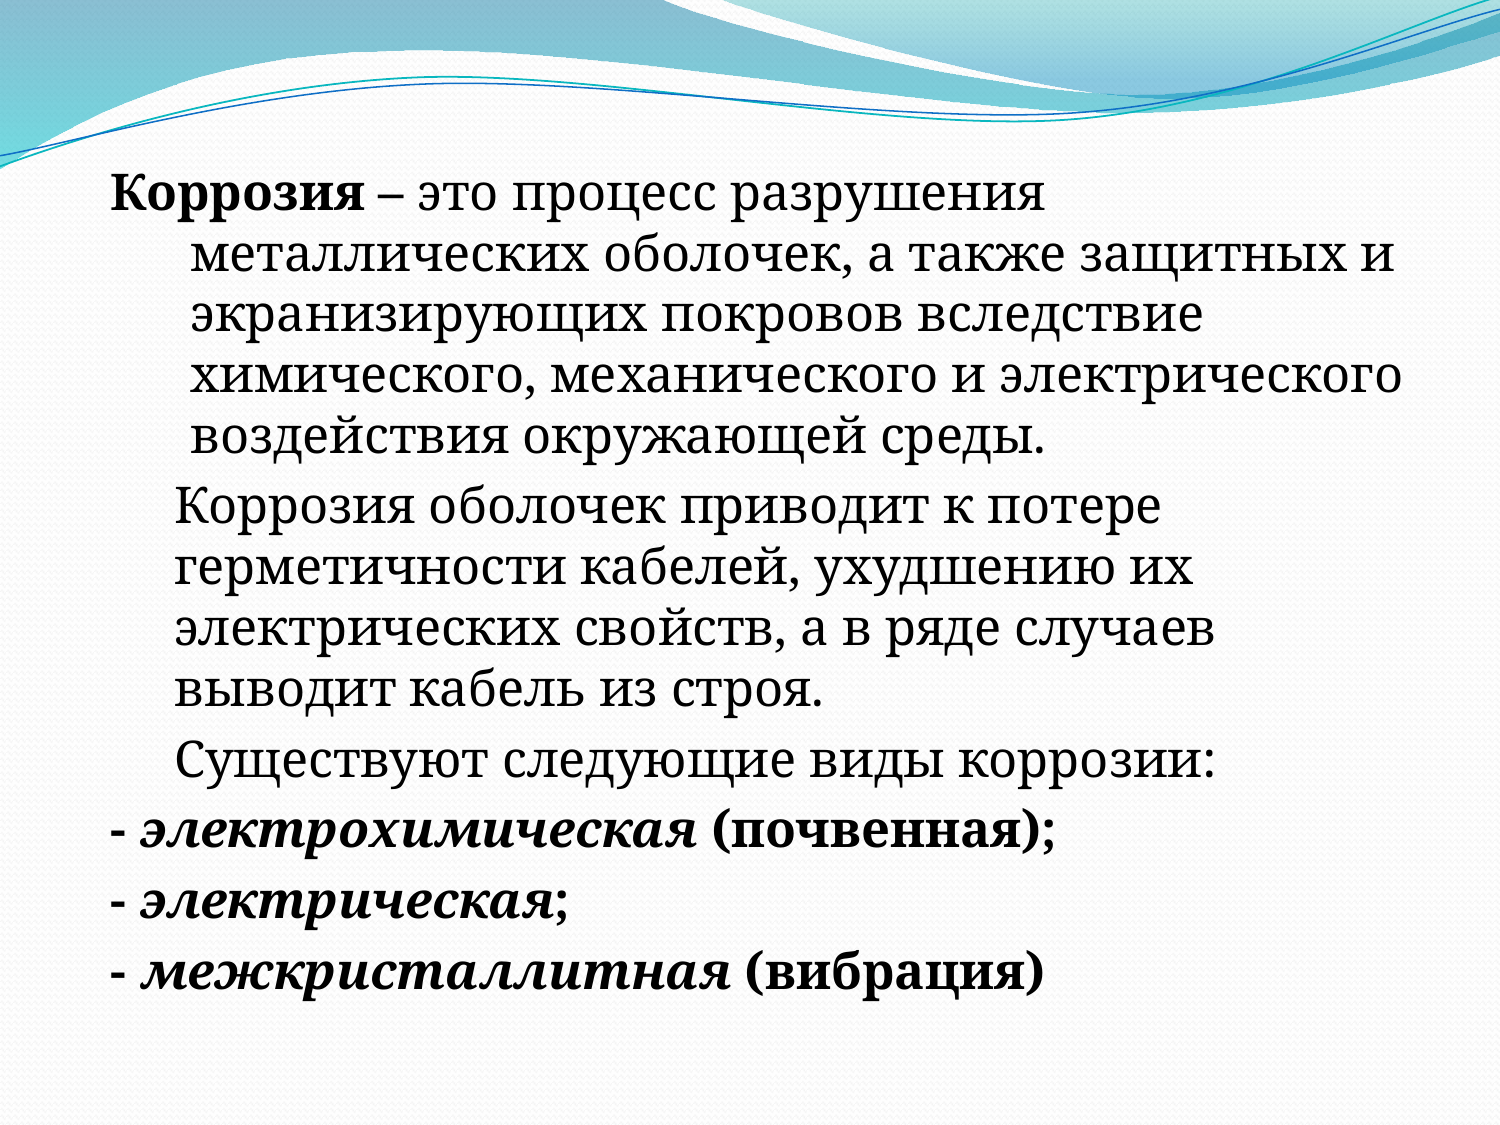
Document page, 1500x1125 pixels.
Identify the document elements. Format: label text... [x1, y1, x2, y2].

list Коррозия – это процесс разрушения металлических оболочек, а также защитных и экранизирующих покровов вследствие химического, механического и электрического воздействия окружающей среды. Коррозия оболочек приводит к потере герметичности кабелей, ухудшению их электрических свойств, а в ряде случаев выводит кабель из строя. Существуют следующие виды коррозии: - электрохимическая (почвенная); - электрическая; - межкристаллитная (вибрация) [75, 152, 1425, 1038]
